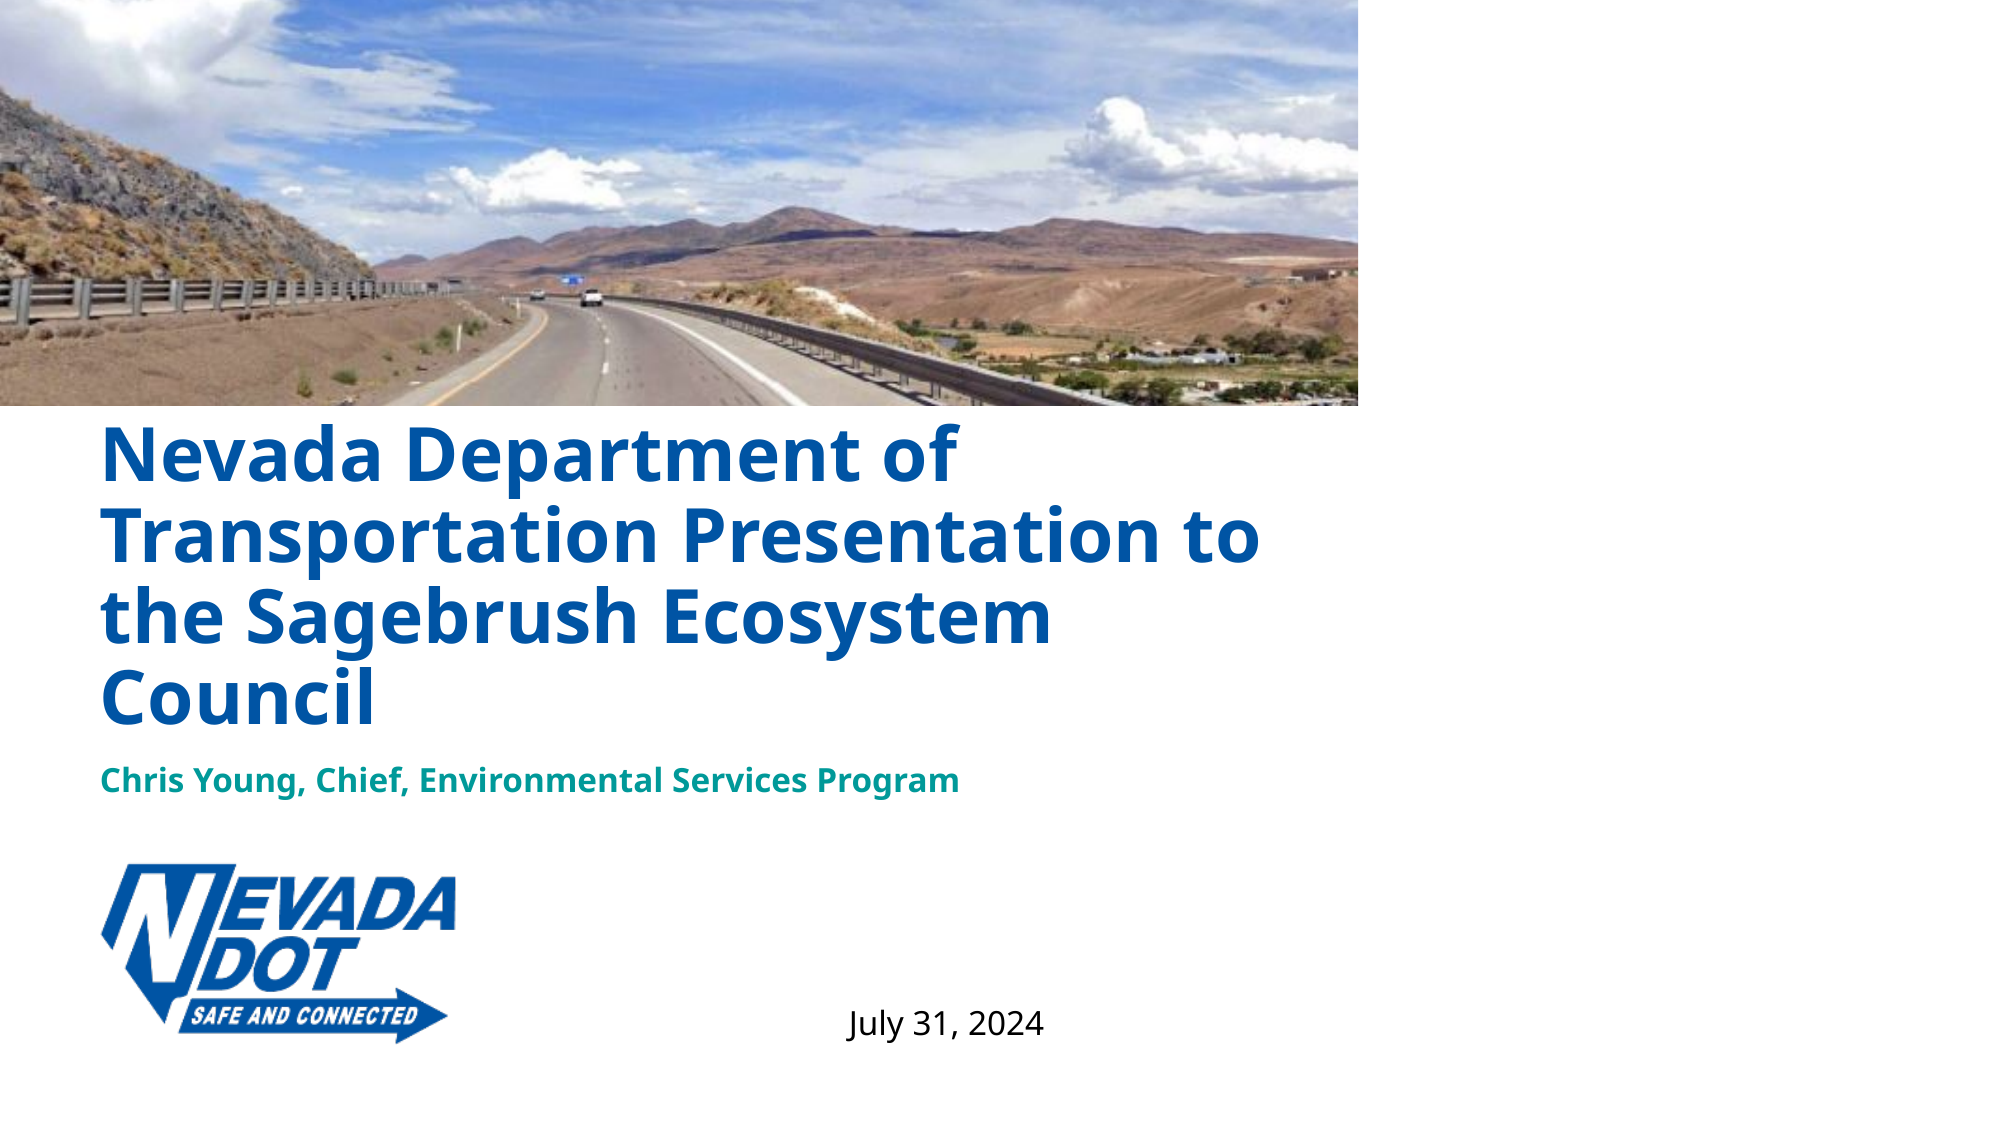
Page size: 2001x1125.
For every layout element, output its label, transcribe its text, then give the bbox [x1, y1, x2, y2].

picture [93, 858, 463, 1050]
list Chris Young, Chief, Environmental Services Program [99, 763, 1267, 813]
list July 31, 2024 [627, 1006, 1267, 1035]
picture [0, 0, 1359, 406]
title Nevada Department of Transportation Presentation to the Sagebrush Ecosystem Council [99, 589, 1267, 742]
